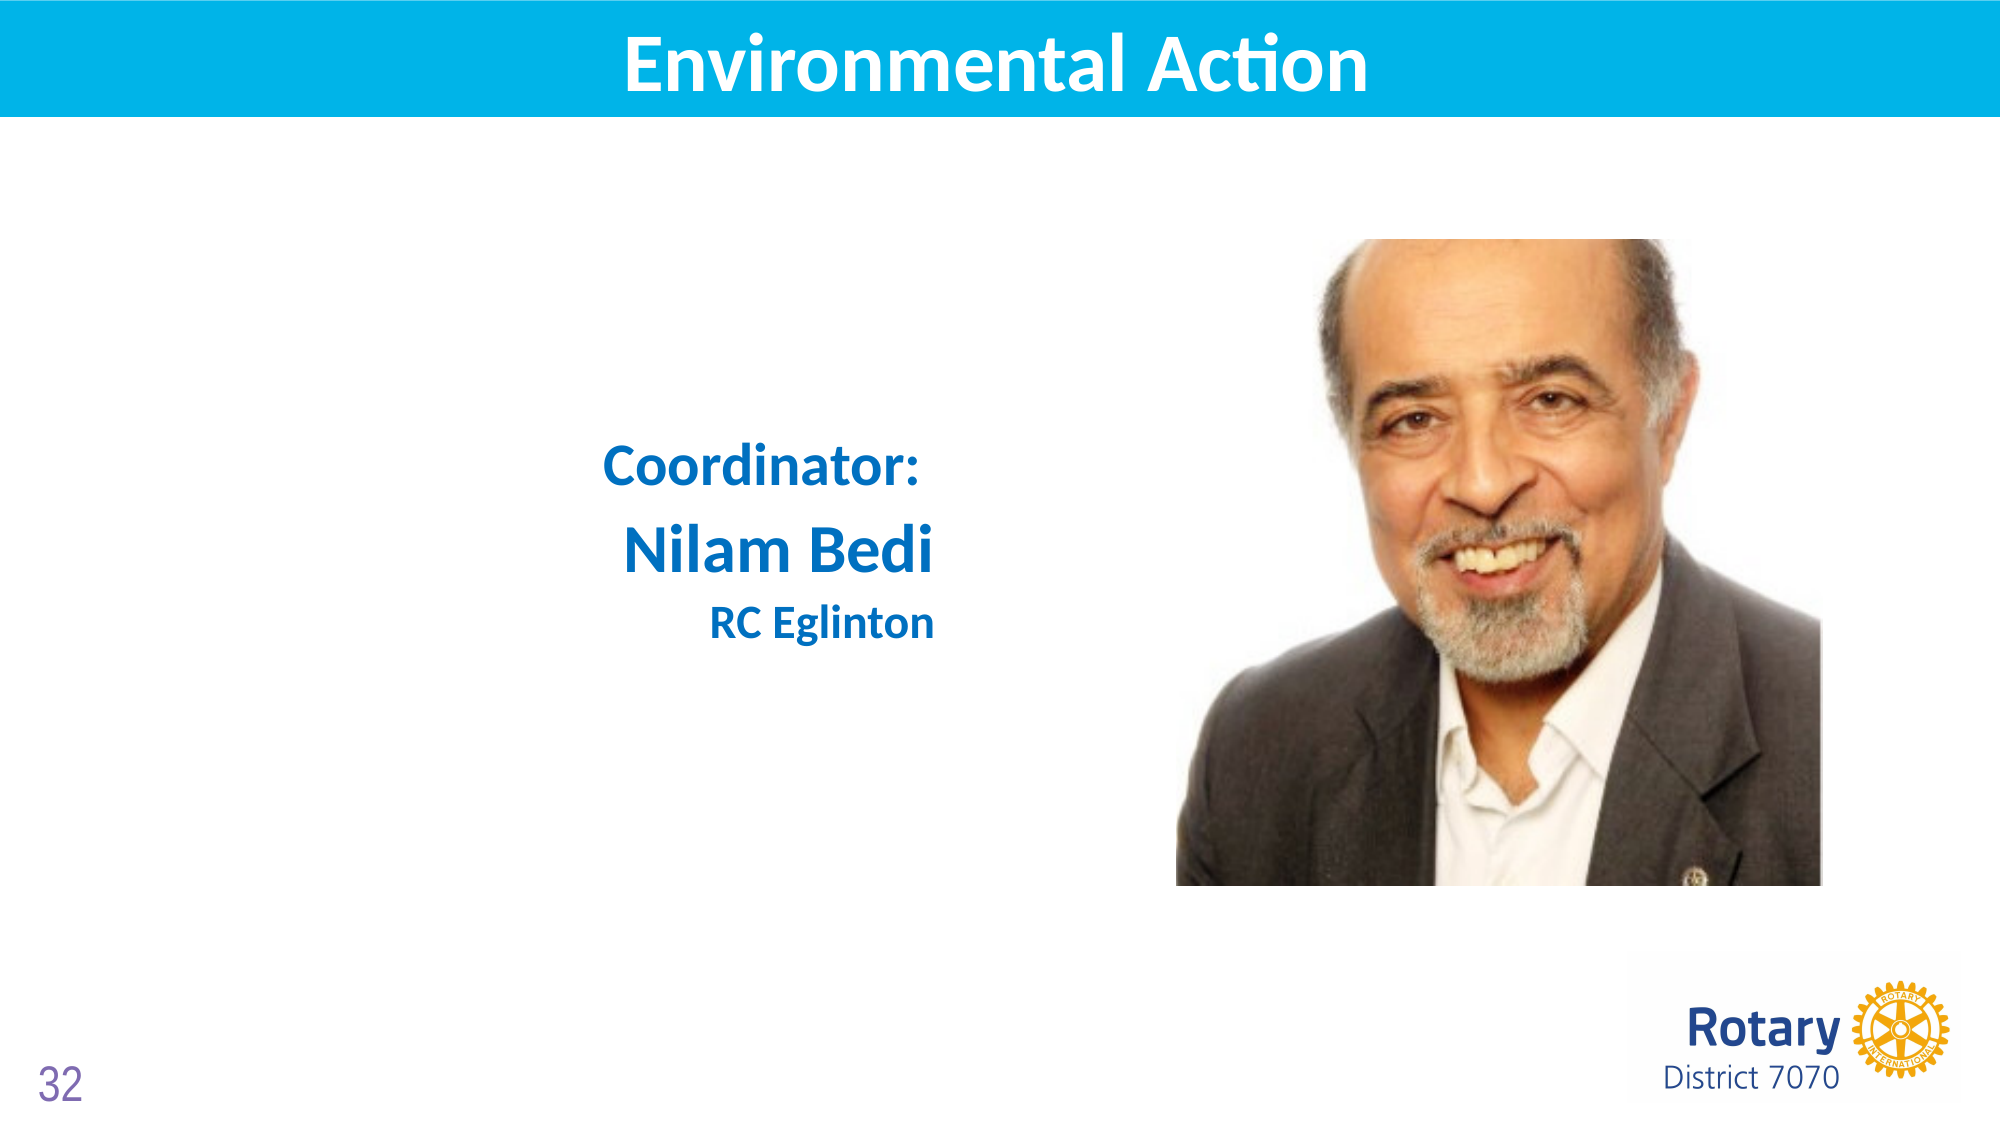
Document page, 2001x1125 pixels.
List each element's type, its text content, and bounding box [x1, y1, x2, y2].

picture [1175, 239, 1823, 886]
text_box 32 [4, 1026, 118, 1120]
text_box Coordinator: Nilam Bedi RC Eglinton [219, 412, 951, 656]
text_box Environmental Action [0, 0, 2000, 117]
picture [1627, 951, 1961, 1104]
